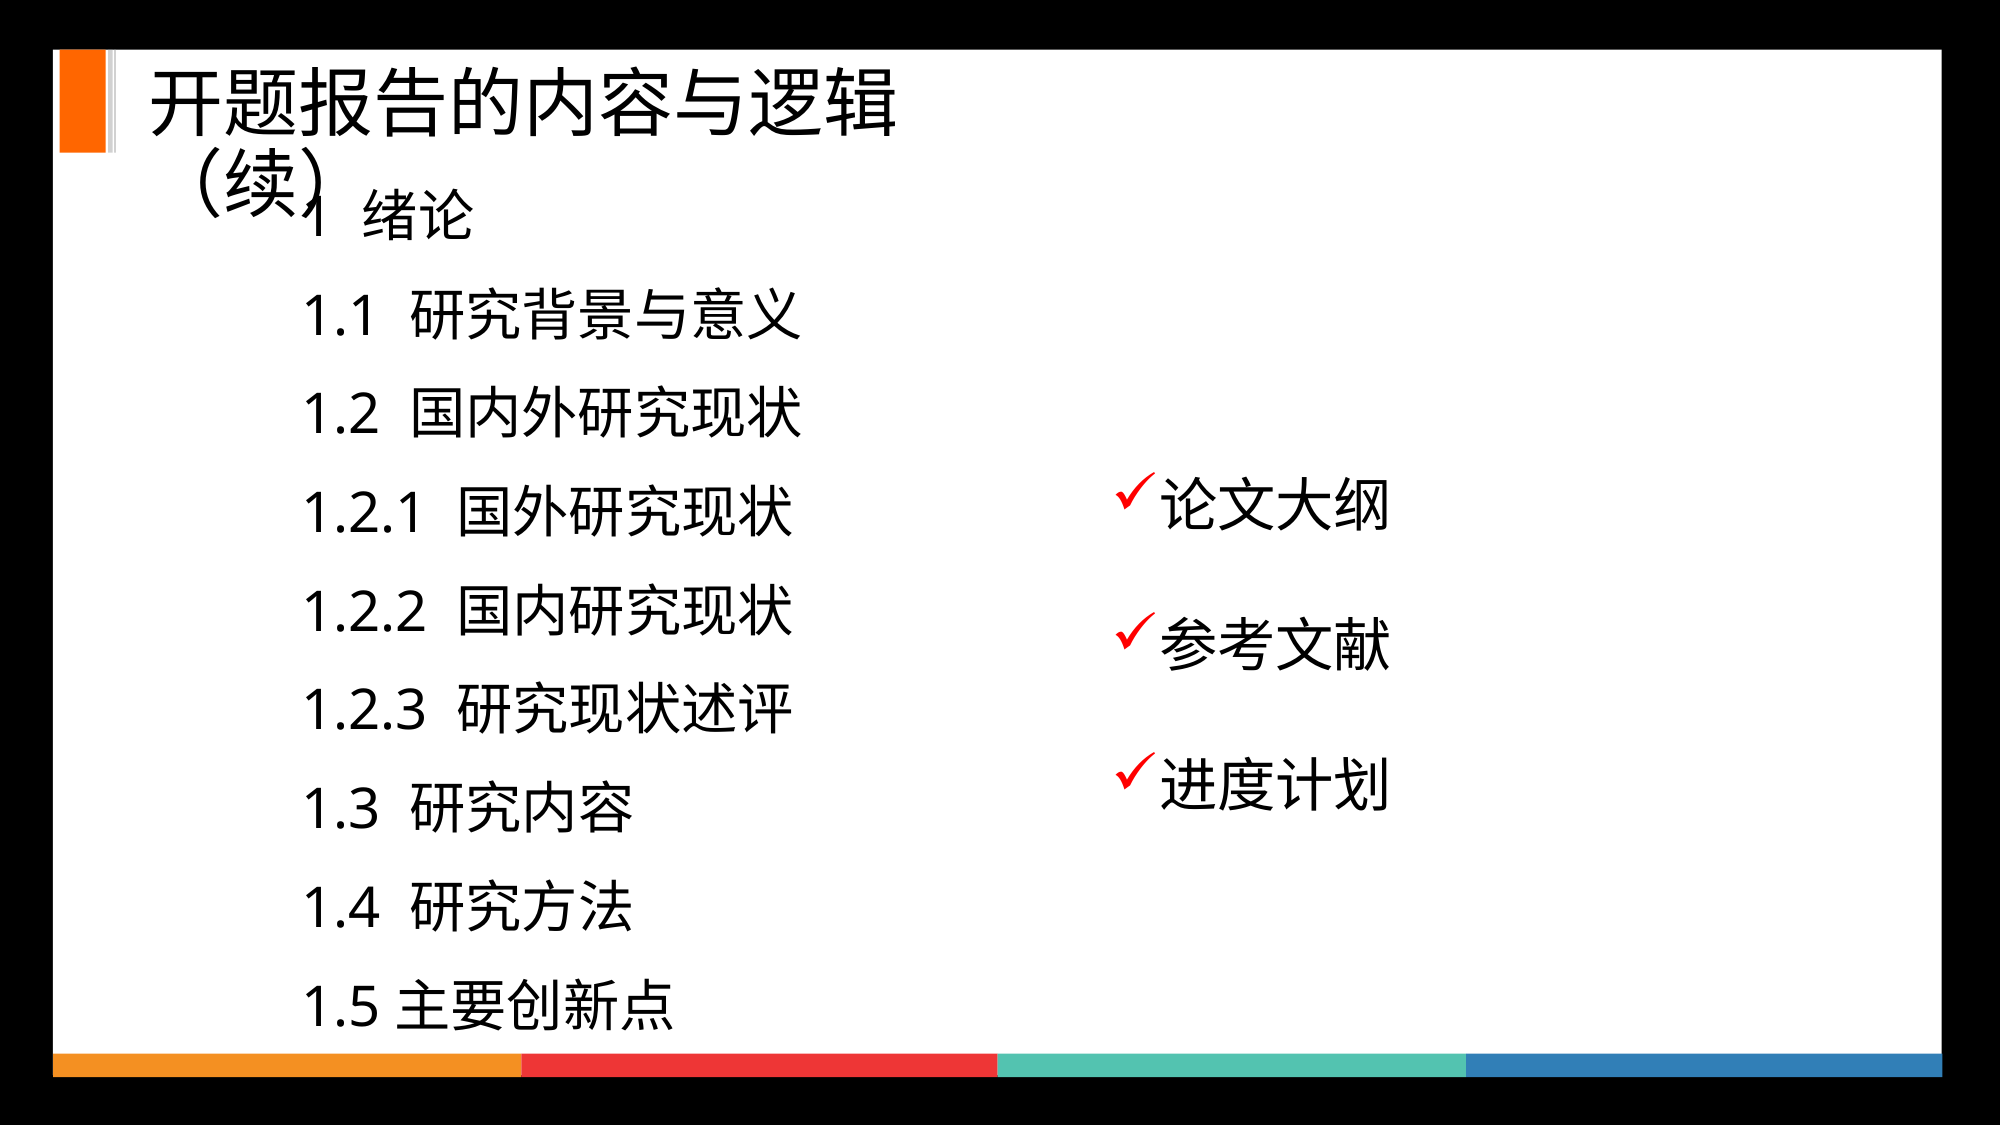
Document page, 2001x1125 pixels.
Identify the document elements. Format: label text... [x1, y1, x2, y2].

text_box 论文大纲 参考文献 进度计划 [1096, 391, 1447, 826]
text_box 1 绪论 1.1 研究背景与意义 1.2 国内外研究现状 1.2.1 国外研究现状 1.2.2 国内研究现状 1.2.3 研究现状述评 1.3 研究内容 1.4 研究方法 1.5主要创新点 [286, 172, 836, 1049]
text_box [59, 49, 116, 153]
title 开题报告的内容与逻辑（续） [133, 58, 1088, 153]
